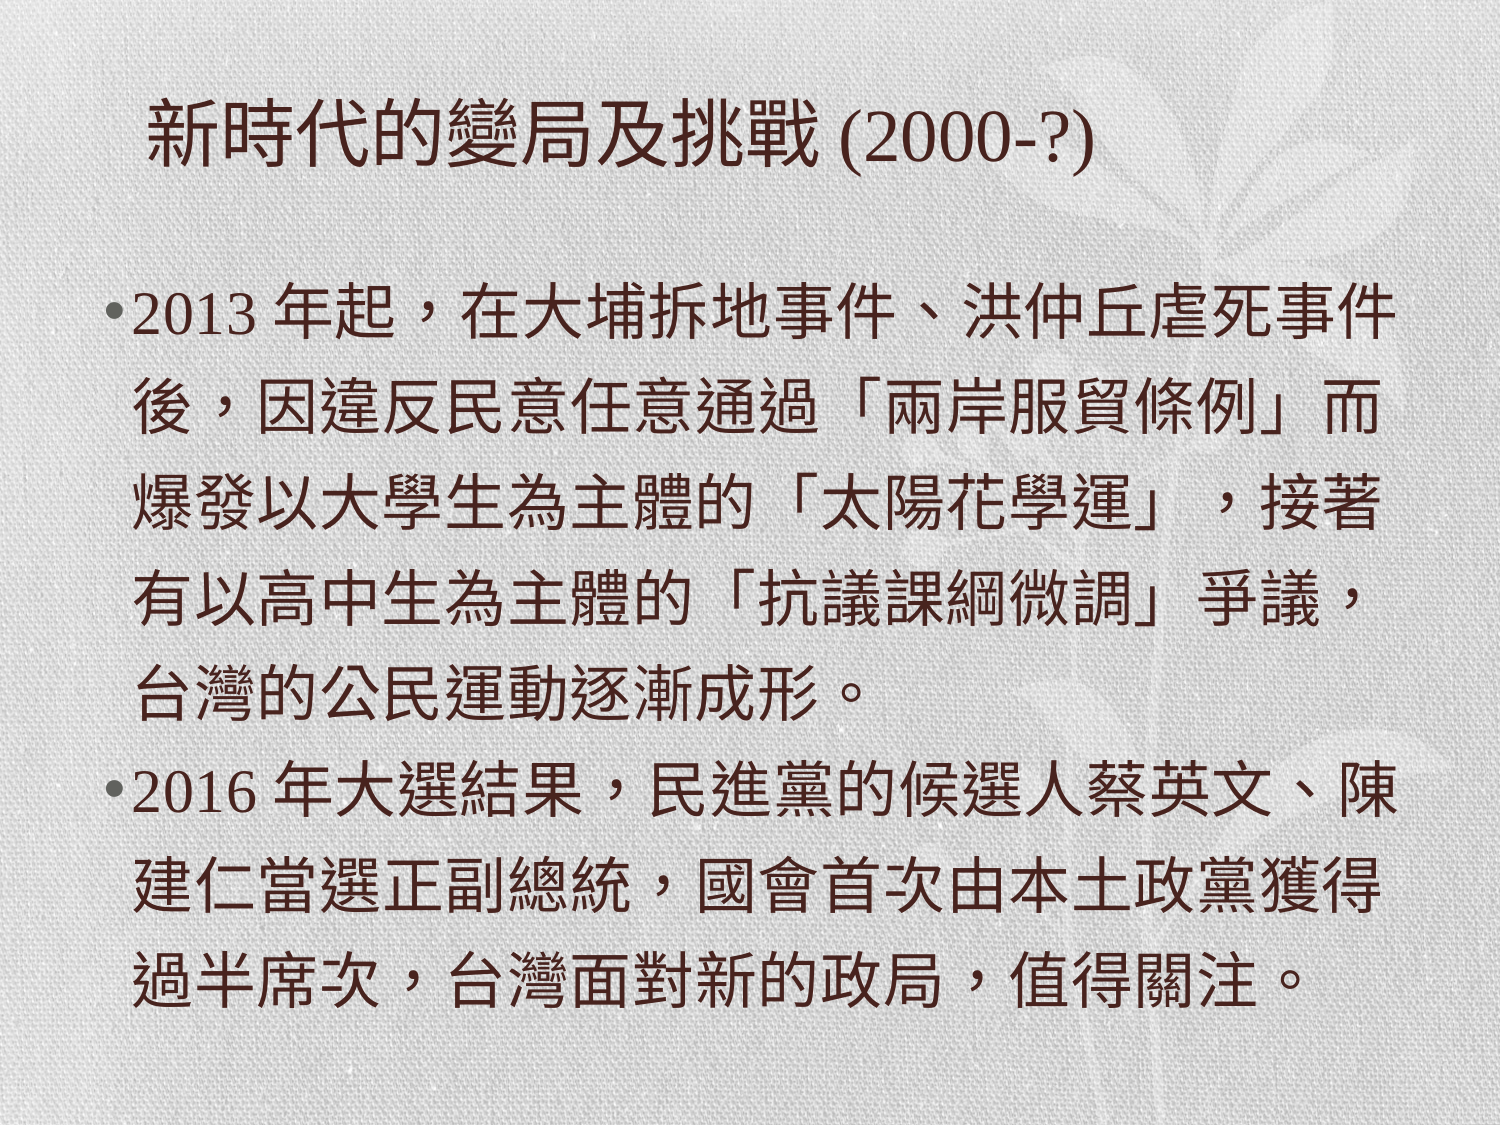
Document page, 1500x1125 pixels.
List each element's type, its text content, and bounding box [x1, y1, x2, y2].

title 新時代的變局及挑戰(2000-?) [130, 33, 1481, 185]
list 2013年起，在大埔拆地事件、洪仲丘虐死事件後，因違反民意任意通過「兩岸服貿條例」而爆發以大學生為主體的「太陽花學運」，接著有以高中生為主體的「抗議課綱微調」爭議，台灣的公民運動逐漸成形。 2016年大選結果，民進黨的候選人蔡英文、陳建仁當選正副總統，國會首次由本土政黨獲得過半席次，台灣面對新的政局，值得關注。 [88, 243, 1425, 1094]
